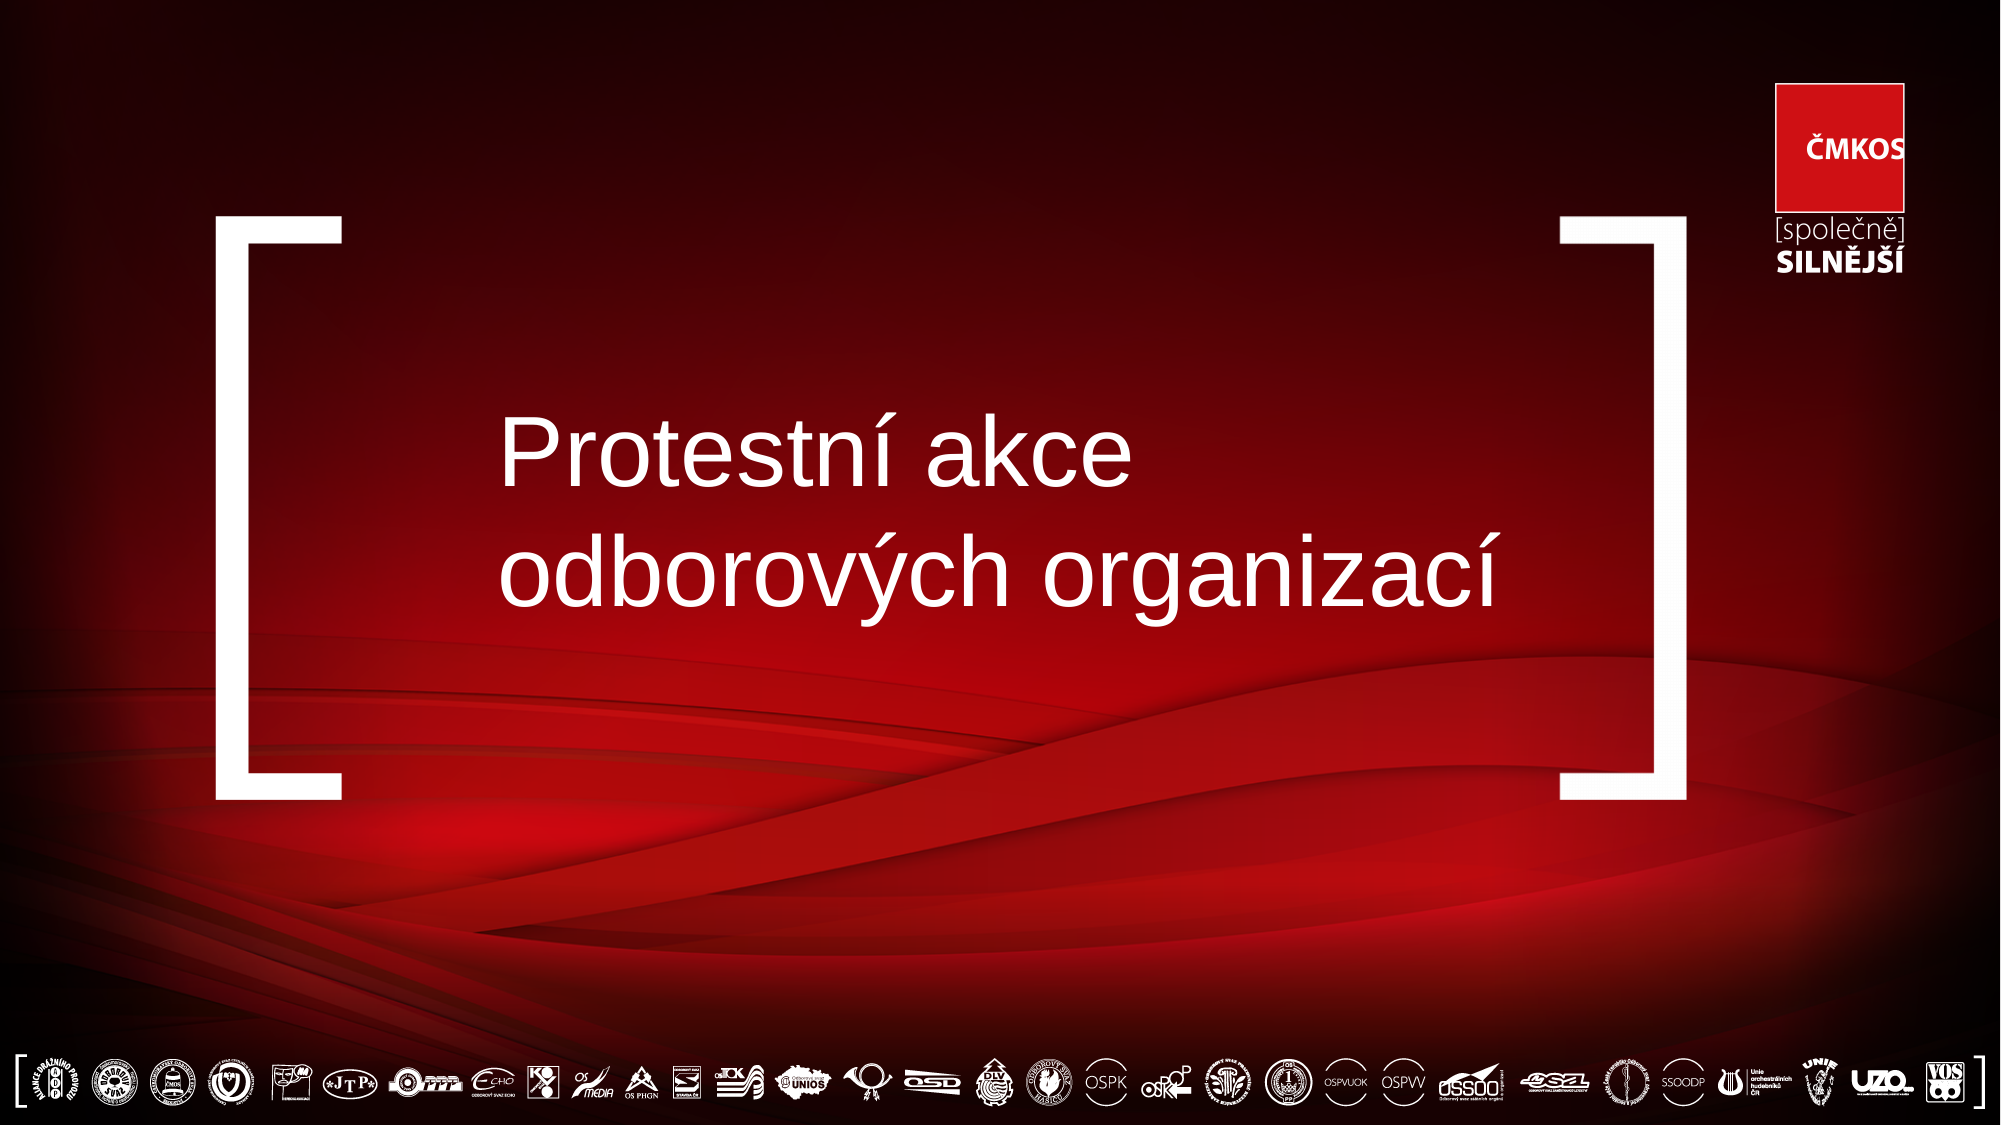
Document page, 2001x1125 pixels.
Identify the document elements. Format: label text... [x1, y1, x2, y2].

picture [0, 0, 2001, 1125]
text_box Protestní akce odborových organizací [482, 379, 1518, 635]
